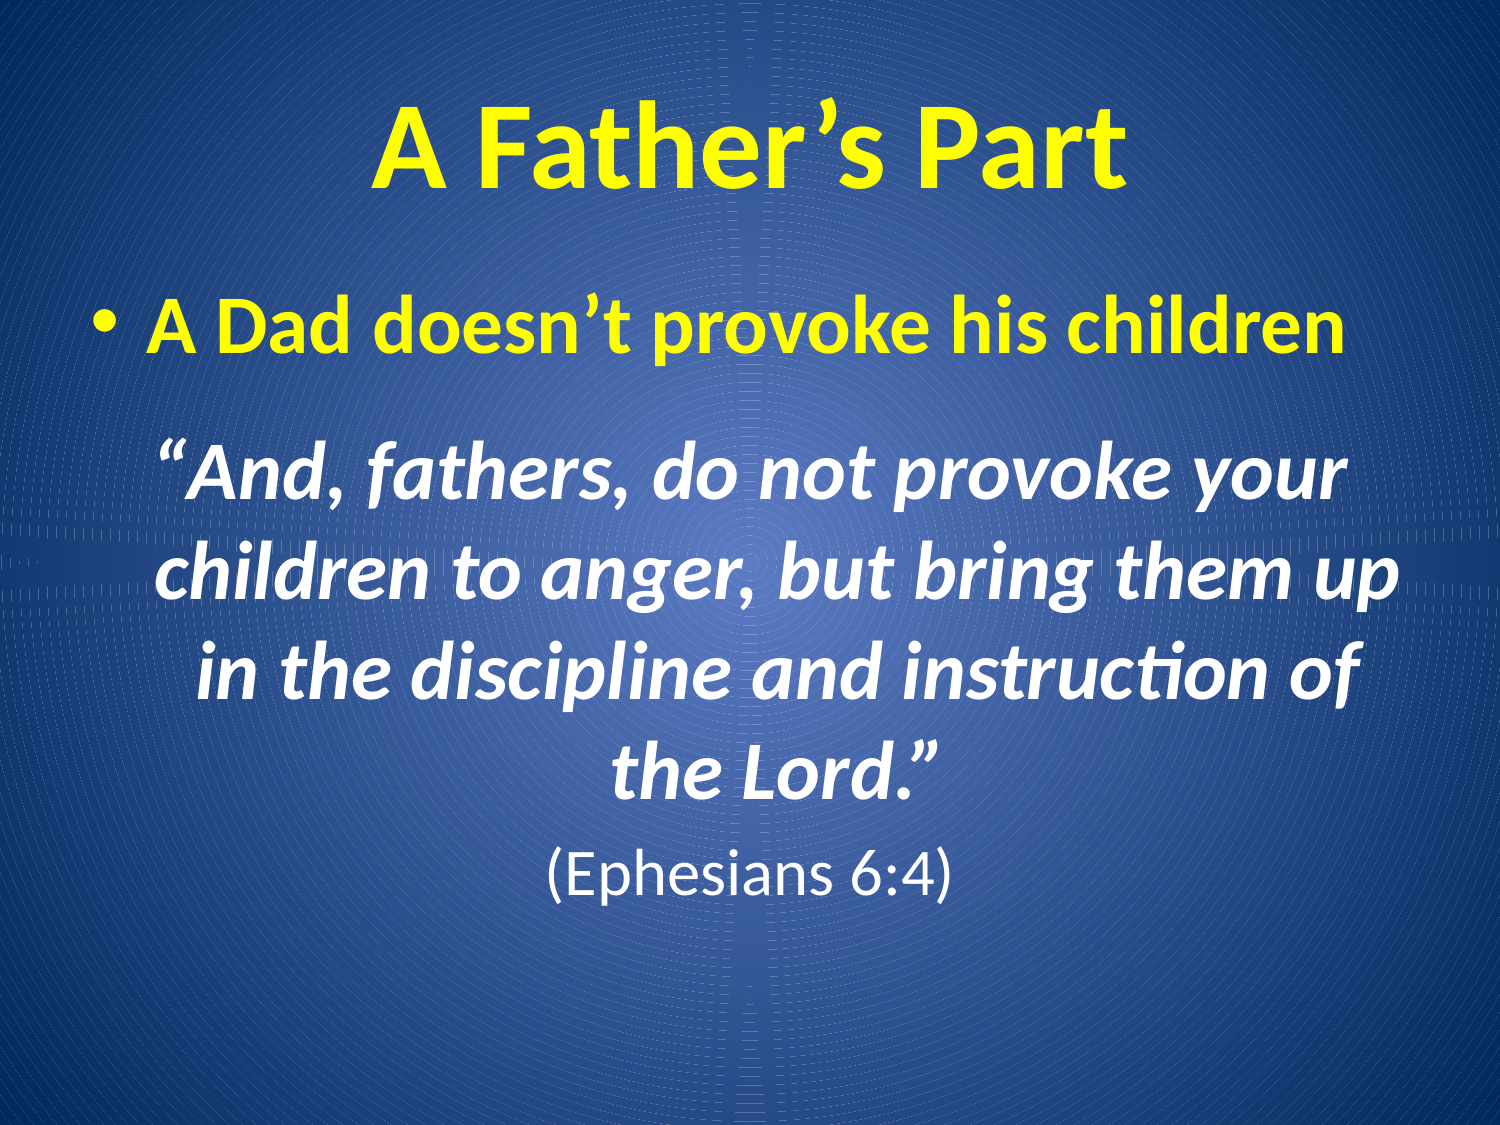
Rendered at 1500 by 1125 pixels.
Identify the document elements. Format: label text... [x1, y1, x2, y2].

list A Dad doesn’t provoke his children “And, fathers, do not provoke your children to anger, but bring them up in the discipline and instruction of the Lord.” (Ephesians 6:4) [75, 262, 1425, 1005]
title A Father’s Part [75, 45, 1425, 233]
